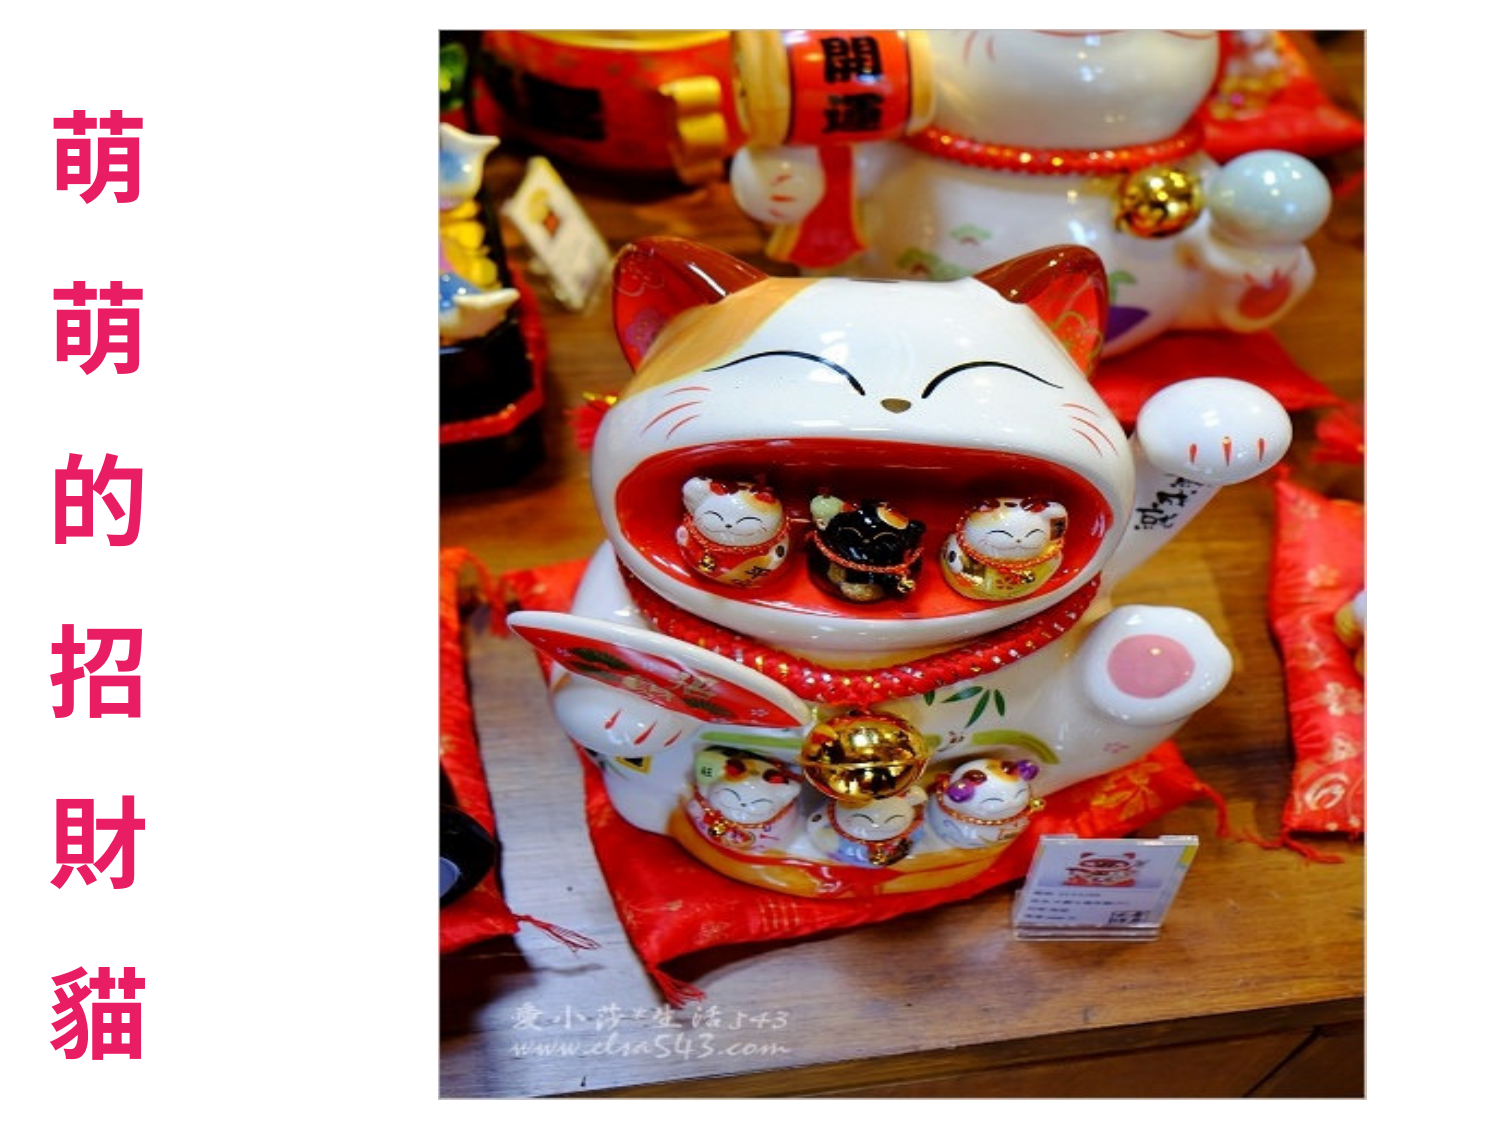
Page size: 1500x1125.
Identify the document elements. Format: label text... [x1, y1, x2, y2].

list 萌 萌 的 招 財 貓 [0, 62, 433, 747]
picture [438, 29, 1367, 1100]
